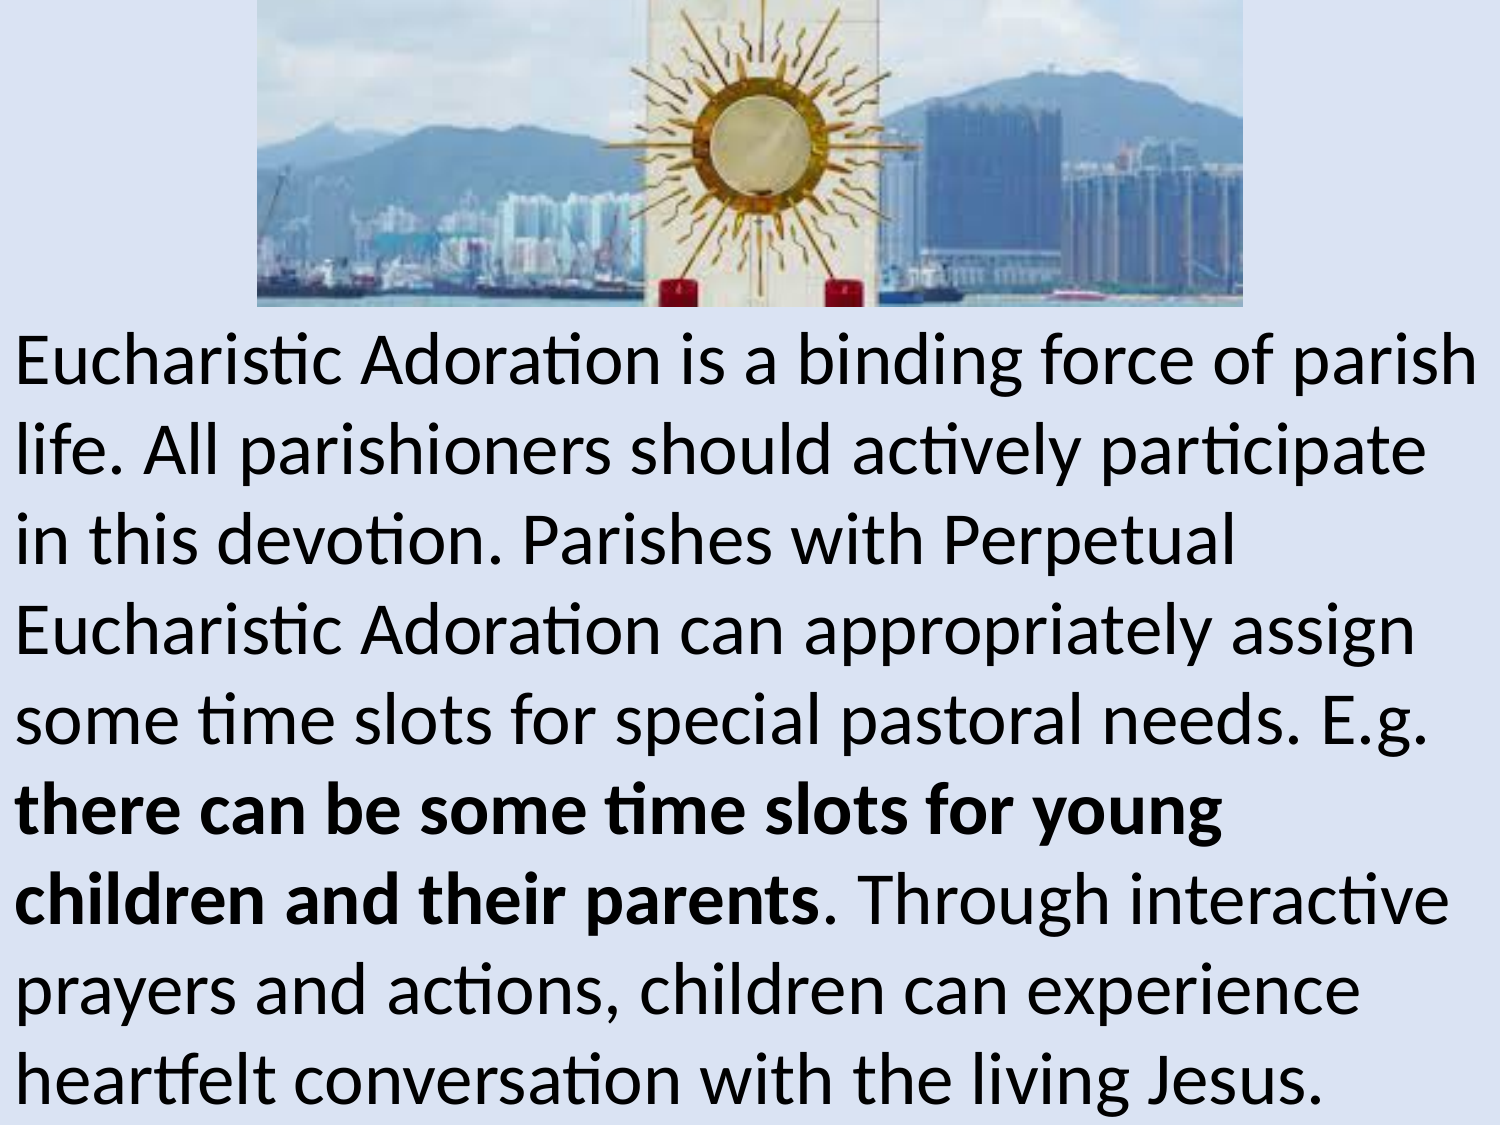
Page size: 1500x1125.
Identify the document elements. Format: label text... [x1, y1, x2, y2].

text_box Eucharistic Adoration is a binding force of parish life. All parishioners should actively participate in this devotion. Parishes with Perpetual Eucharistic Adoration can appropriately assign some time slots for special pastoral needs. E.g. there can be some time slots for young children and their parents. Through interactive prayers and actions, children can experience heartfelt conversation with the living Jesus. [0, 302, 1500, 1125]
picture [257, 0, 1243, 307]
